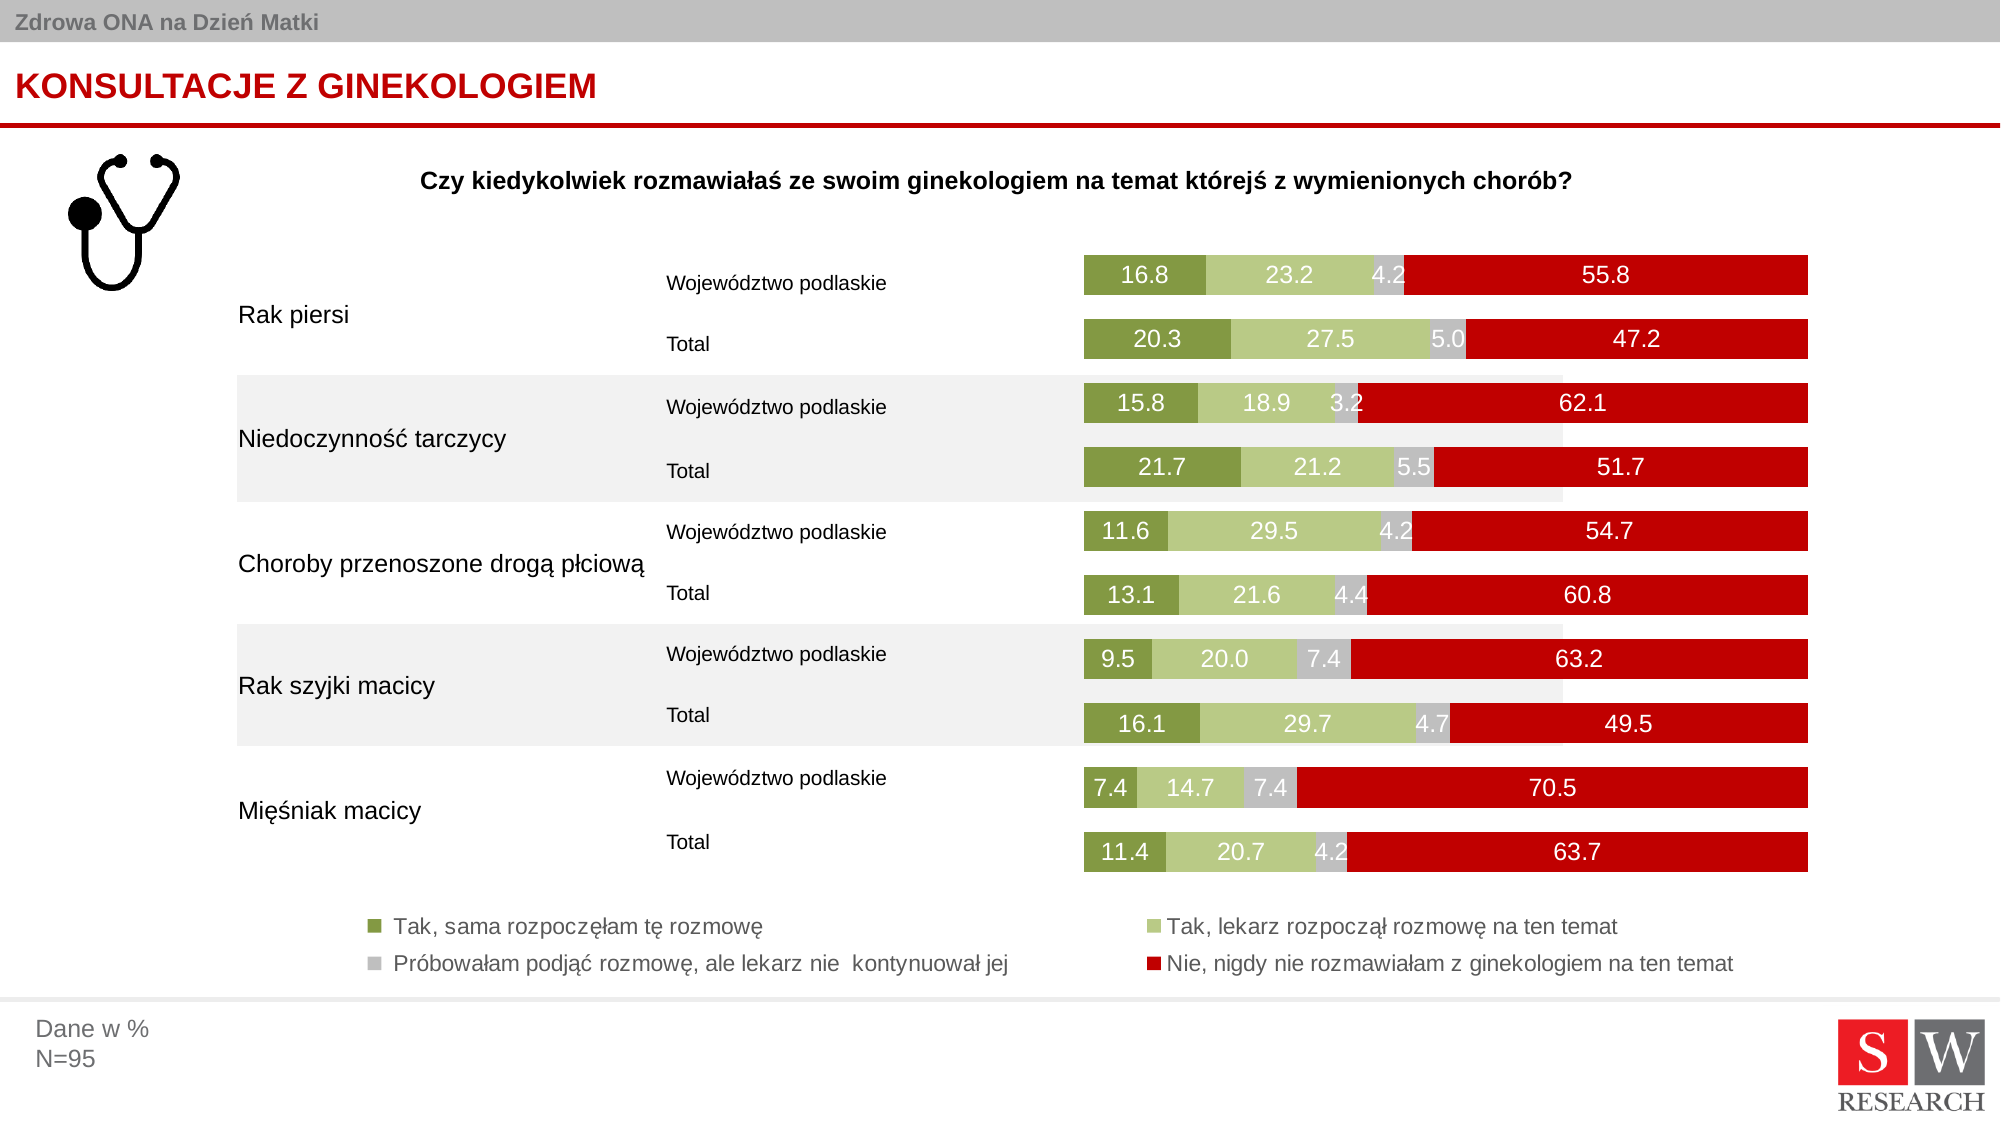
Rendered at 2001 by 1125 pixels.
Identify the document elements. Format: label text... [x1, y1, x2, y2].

title KONSULTACJE Z GINEKOLOGIEM [0, 42, 2000, 126]
chart [236, 222, 1865, 992]
text_box Czy kiedykolwiek rozmawiałaś ze swoim ginekologiem na temat którejś z wymienionych chorób? [286, 157, 1709, 202]
picture [1823, 1005, 1999, 1124]
picture [55, 154, 192, 291]
text_box Dane w % N=95 [20, 1004, 1470, 1080]
